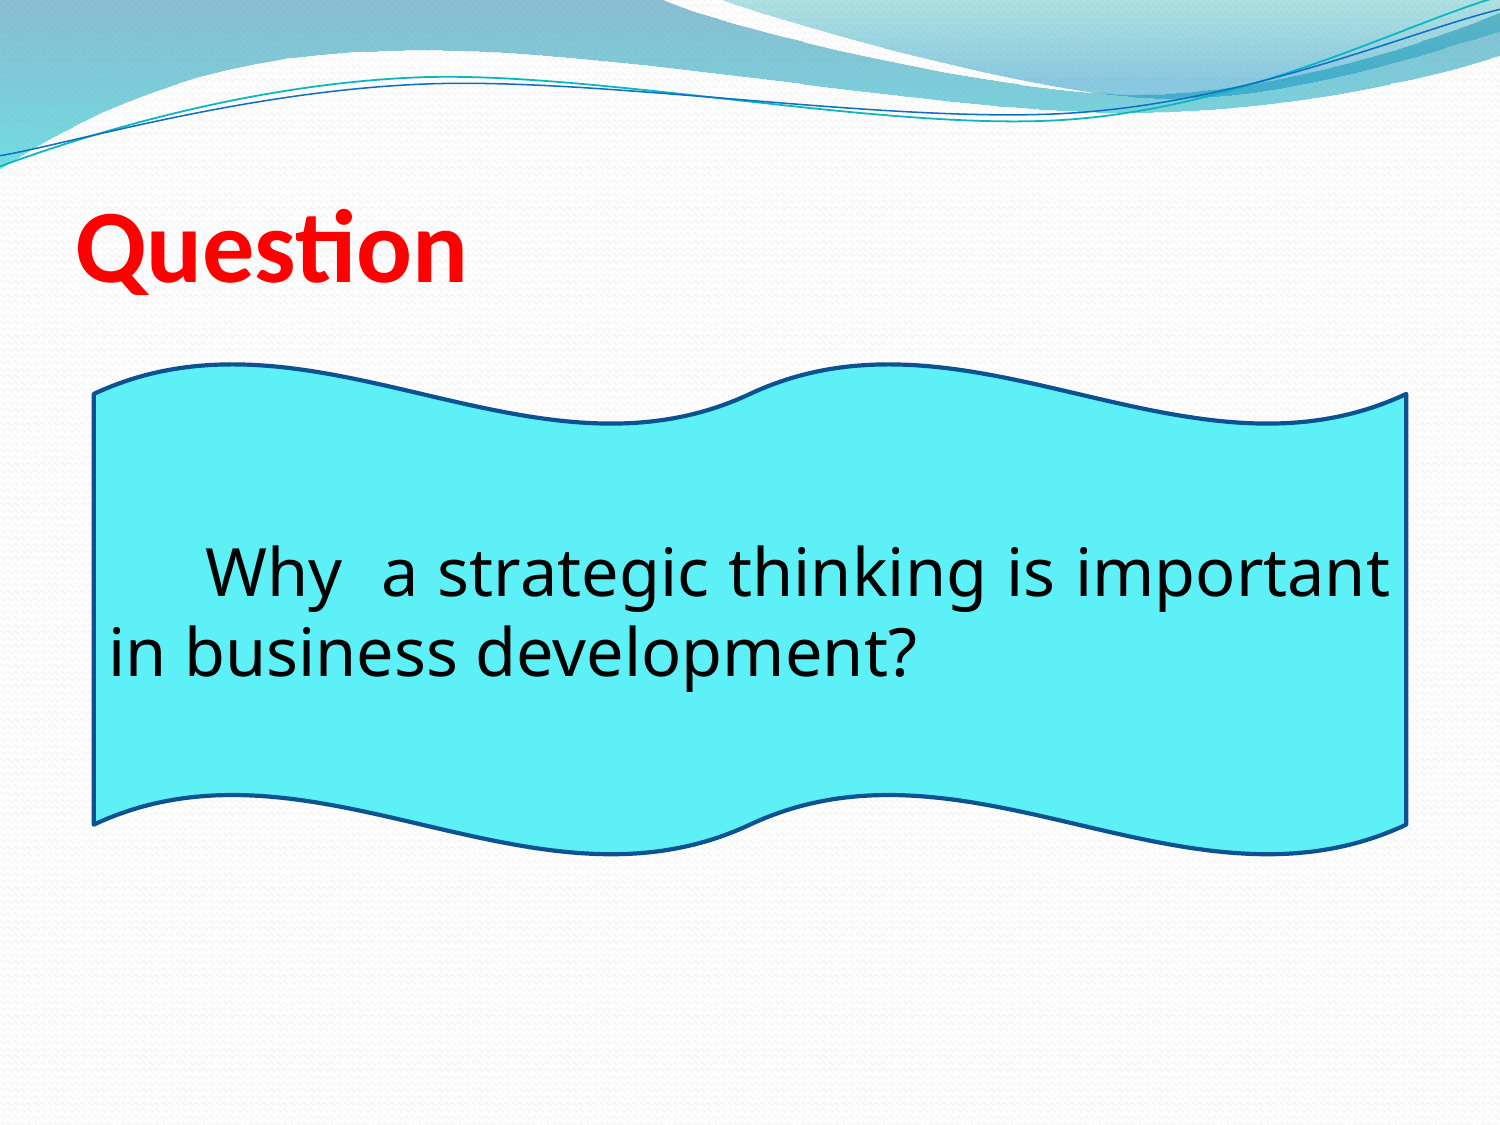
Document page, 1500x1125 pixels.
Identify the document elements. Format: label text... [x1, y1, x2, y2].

text_box Why a strategic thinking is important in business development? [91, 362, 1409, 857]
title Question [75, 115, 1438, 303]
